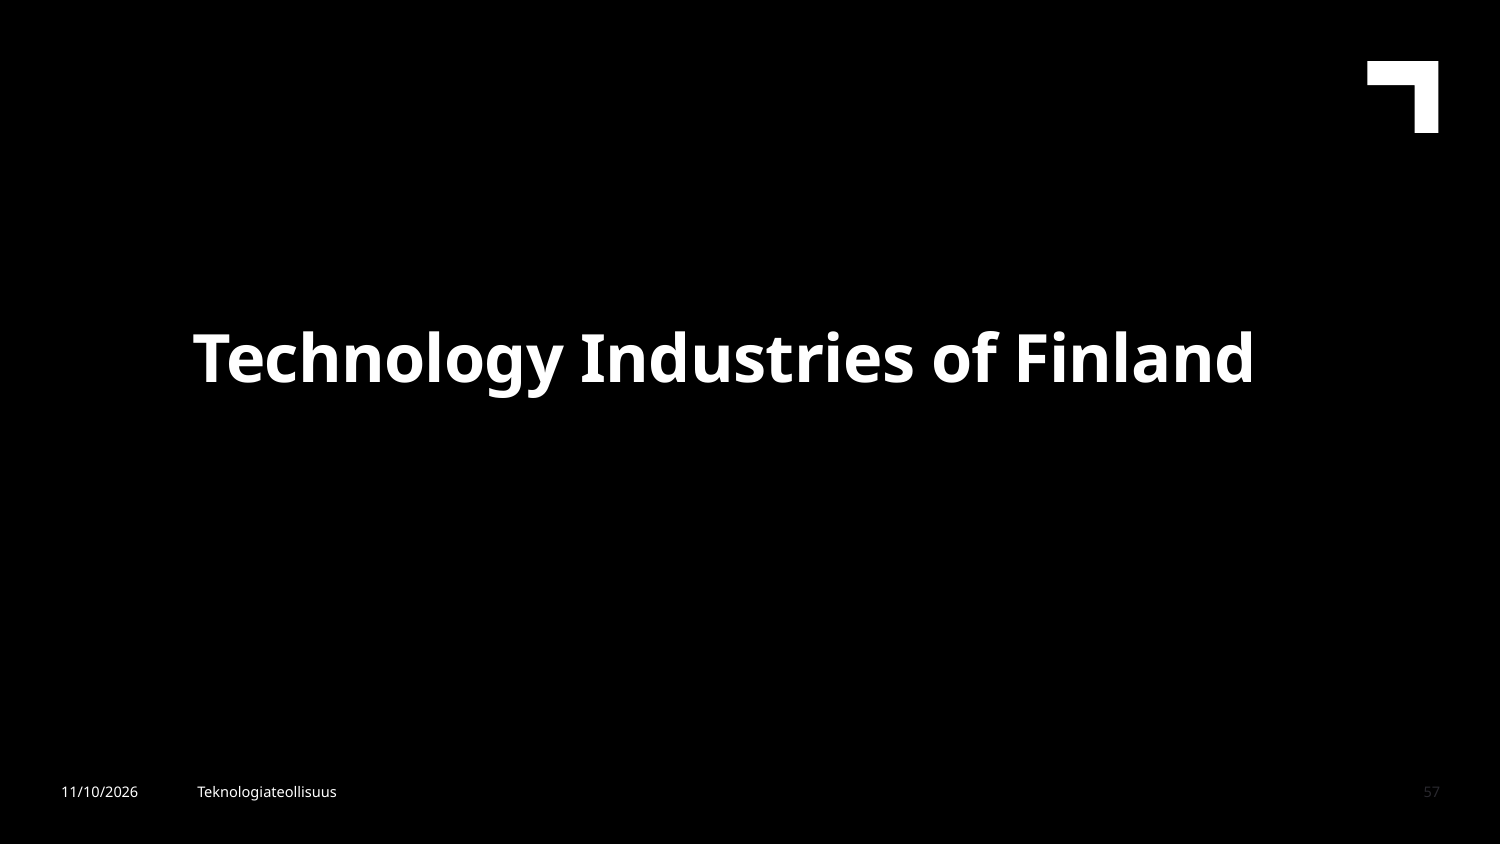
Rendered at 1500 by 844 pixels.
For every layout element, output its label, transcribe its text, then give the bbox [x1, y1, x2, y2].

list Technology Industries of Finland [175, 308, 1321, 500]
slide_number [46, 775, 198, 803]
slide_number 57 [1313, 775, 1456, 803]
footer Teknologiateollisuus [198, 775, 395, 803]
